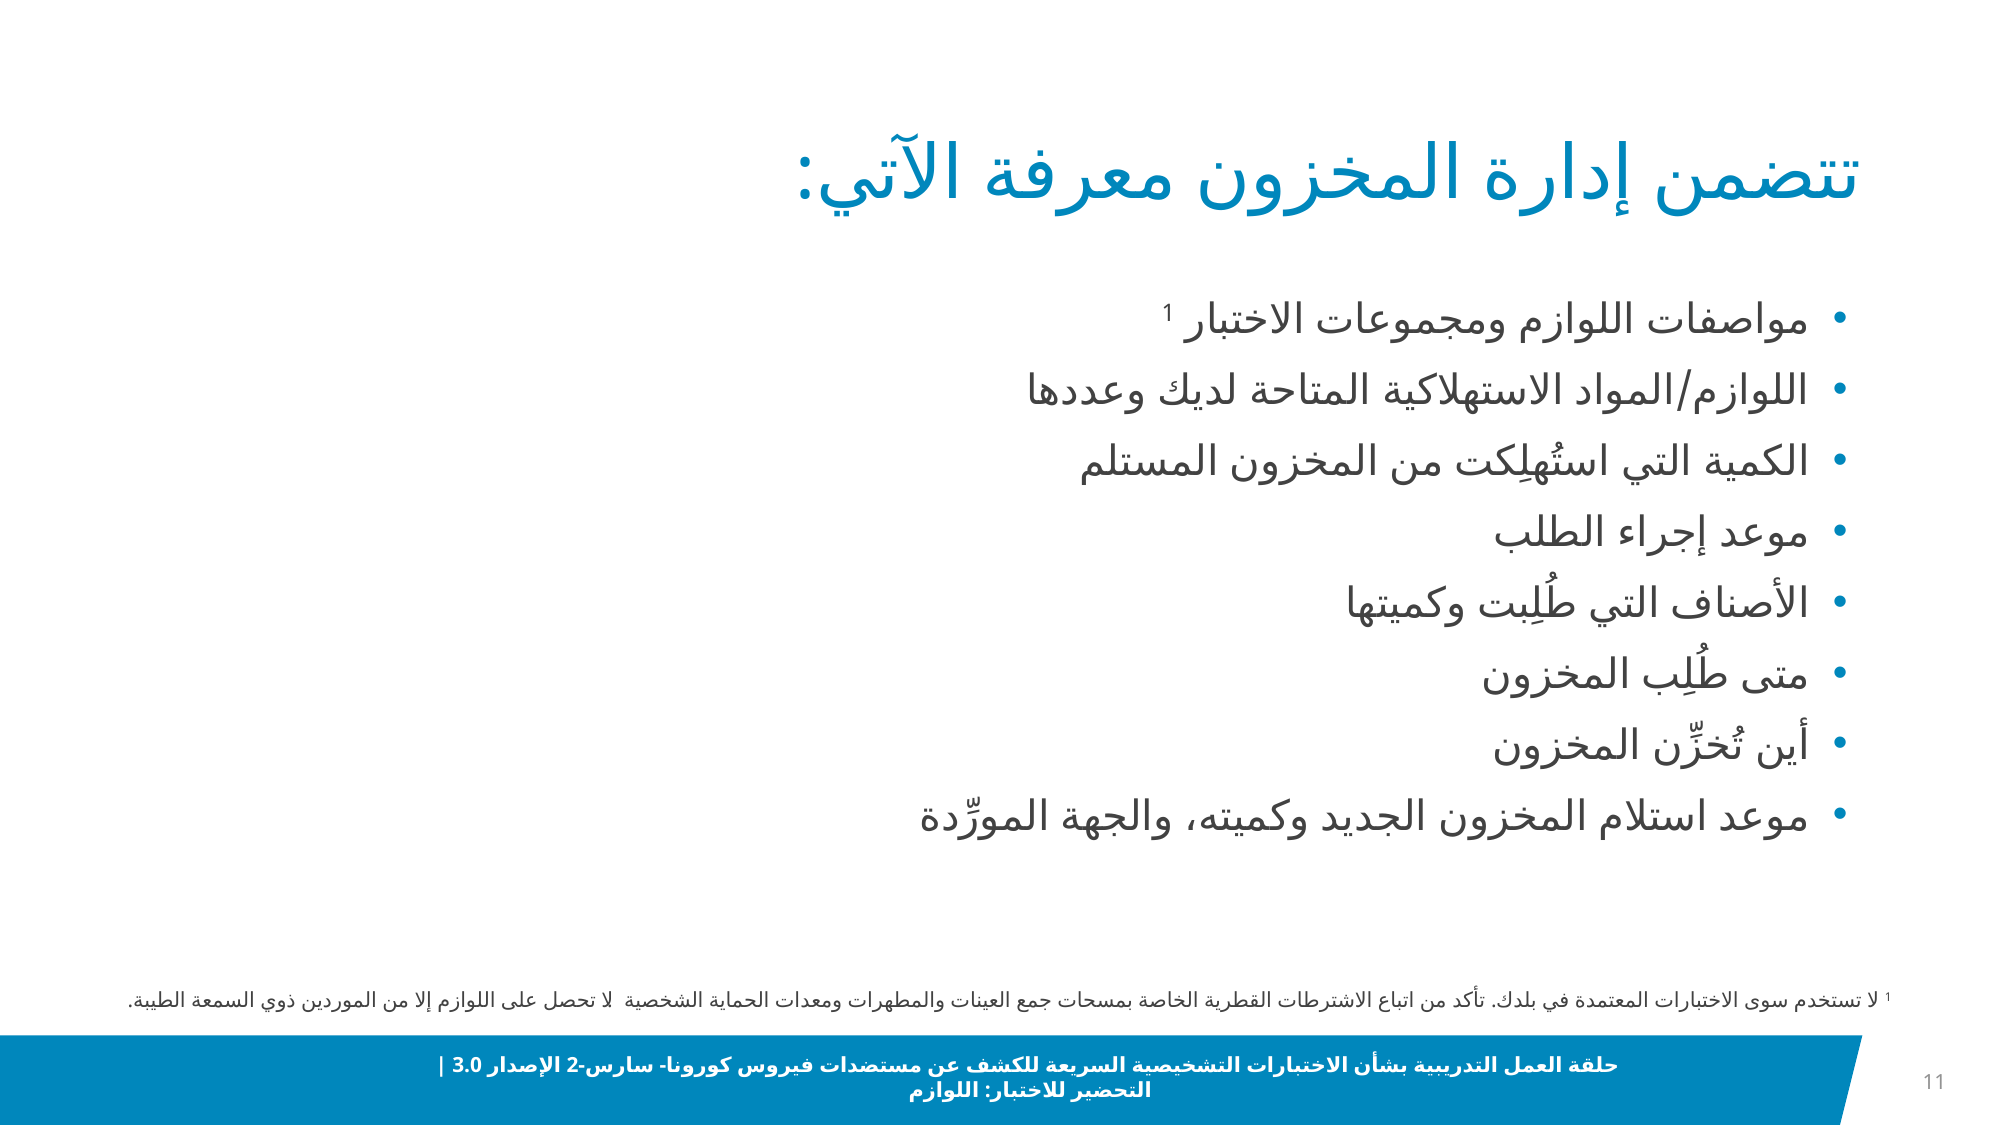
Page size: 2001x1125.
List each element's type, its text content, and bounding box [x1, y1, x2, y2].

footer حلقة العمل التدريبية بشأن الاختبارات التشخيصية السريعة للكشف عن مستضدات فيروس كورونا- سارس-2 الإصدار 3.0 | التحضير للاختبار: اللوازم [427, 1035, 1628, 1118]
text_box 1 لا تستخدم سوى الاختبارات المعتمدة في بلدك. تأكد من اتباع الاشترطات القطرية الخاصة بمسحات جمع العينات والمطهرات ومعدات الحماية الشخصية. لا تحصل على اللوازم إلا من الموردين ذوي السمعة الطيبة. [119, 978, 1900, 1021]
list مواصفات اللوازم ومجموعات الاختبار 1 اللوازم/المواد الاستهلاكية المتاحة لديك وعددها الكمية التي استُهلِكت من المخزون المستلم موعد إجراء الطلب الأصناف التي طُلِبت وكميتها متى طُلِب المخزون أين تُخزِّن المخزون موعد استلام المخزون الجديد وكميته، والجهة المورِّدة [137, 284, 1863, 978]
slide_number 11 [1862, 1035, 1947, 1125]
title تتضمن إدارة المخزون معرفة الآتي: [137, 59, 1863, 215]
